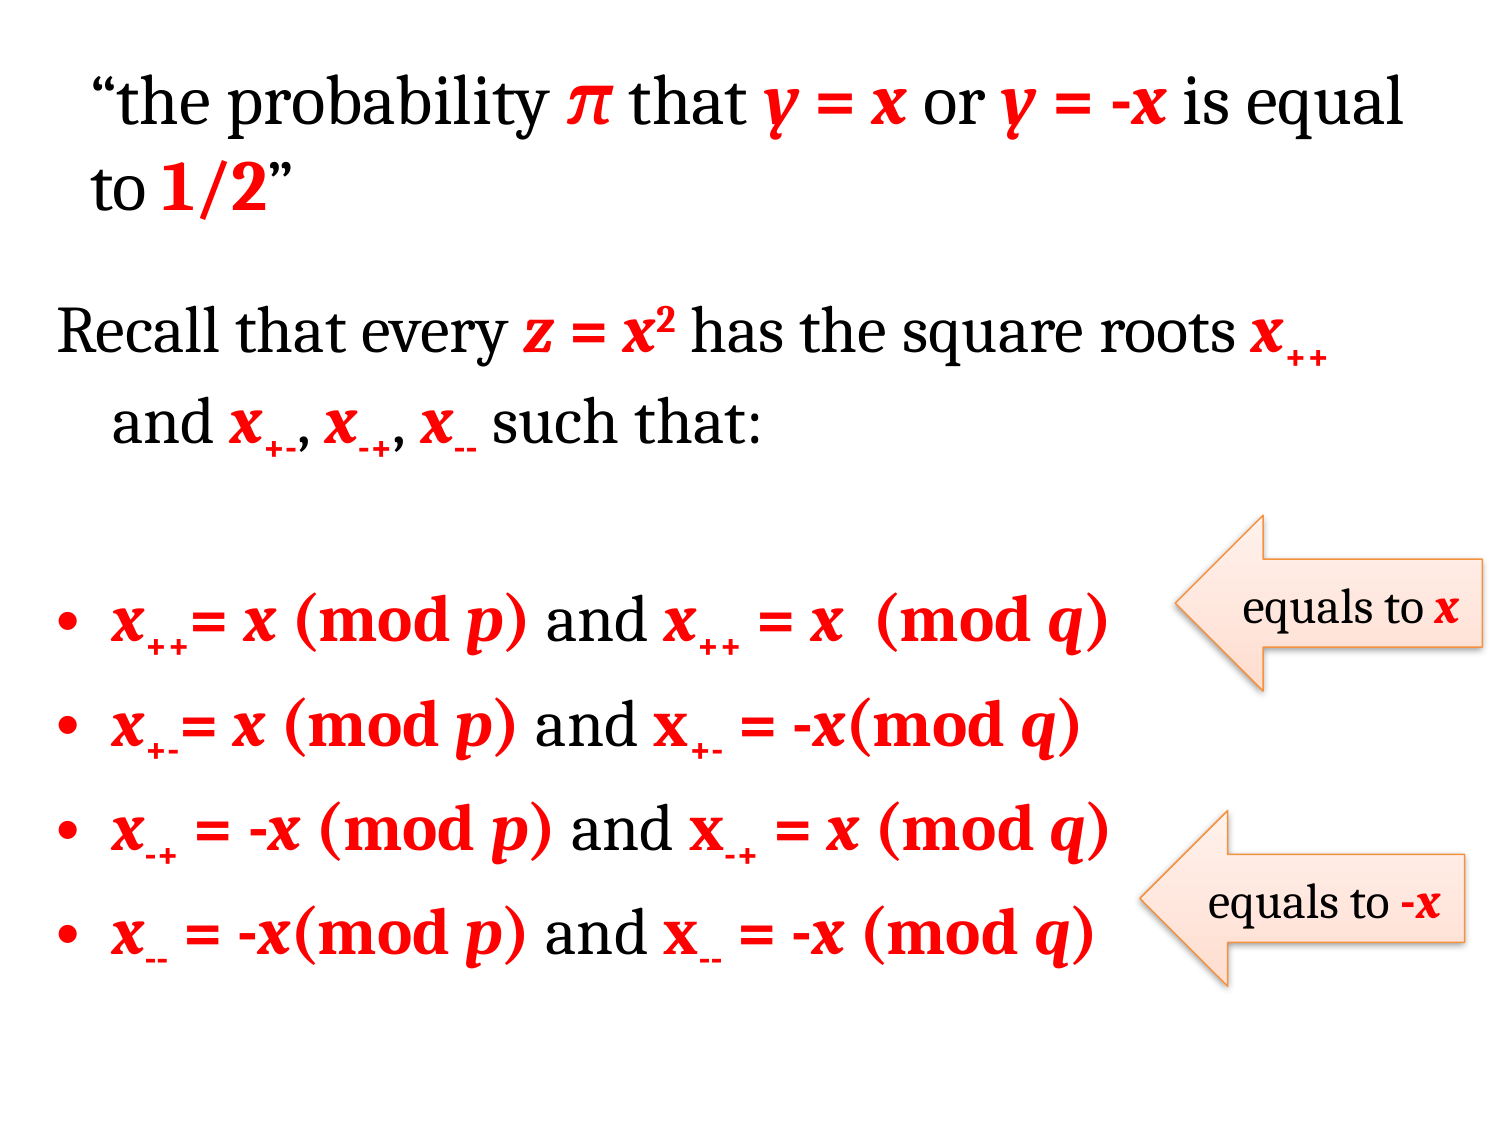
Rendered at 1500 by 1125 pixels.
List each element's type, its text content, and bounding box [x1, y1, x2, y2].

text_box equals to -x [1139, 809, 1466, 988]
title “the probability π that y = x or y = -x is equal to 1/2” [75, 45, 1425, 233]
text_box Recall that every z = x2 has the square roots x++ and x+-, x-+, x-- such that: x++= x (mod p) and x++ = x (mod q) x+-= x (mod p) and x+- = -x(mod q) x-+ = -x (mod p) and x-+ = x (mod q) x-- = -x(mod p) and x-- = -x (mod q) [41, 278, 1392, 1022]
text_box equals to x [1174, 514, 1484, 692]
